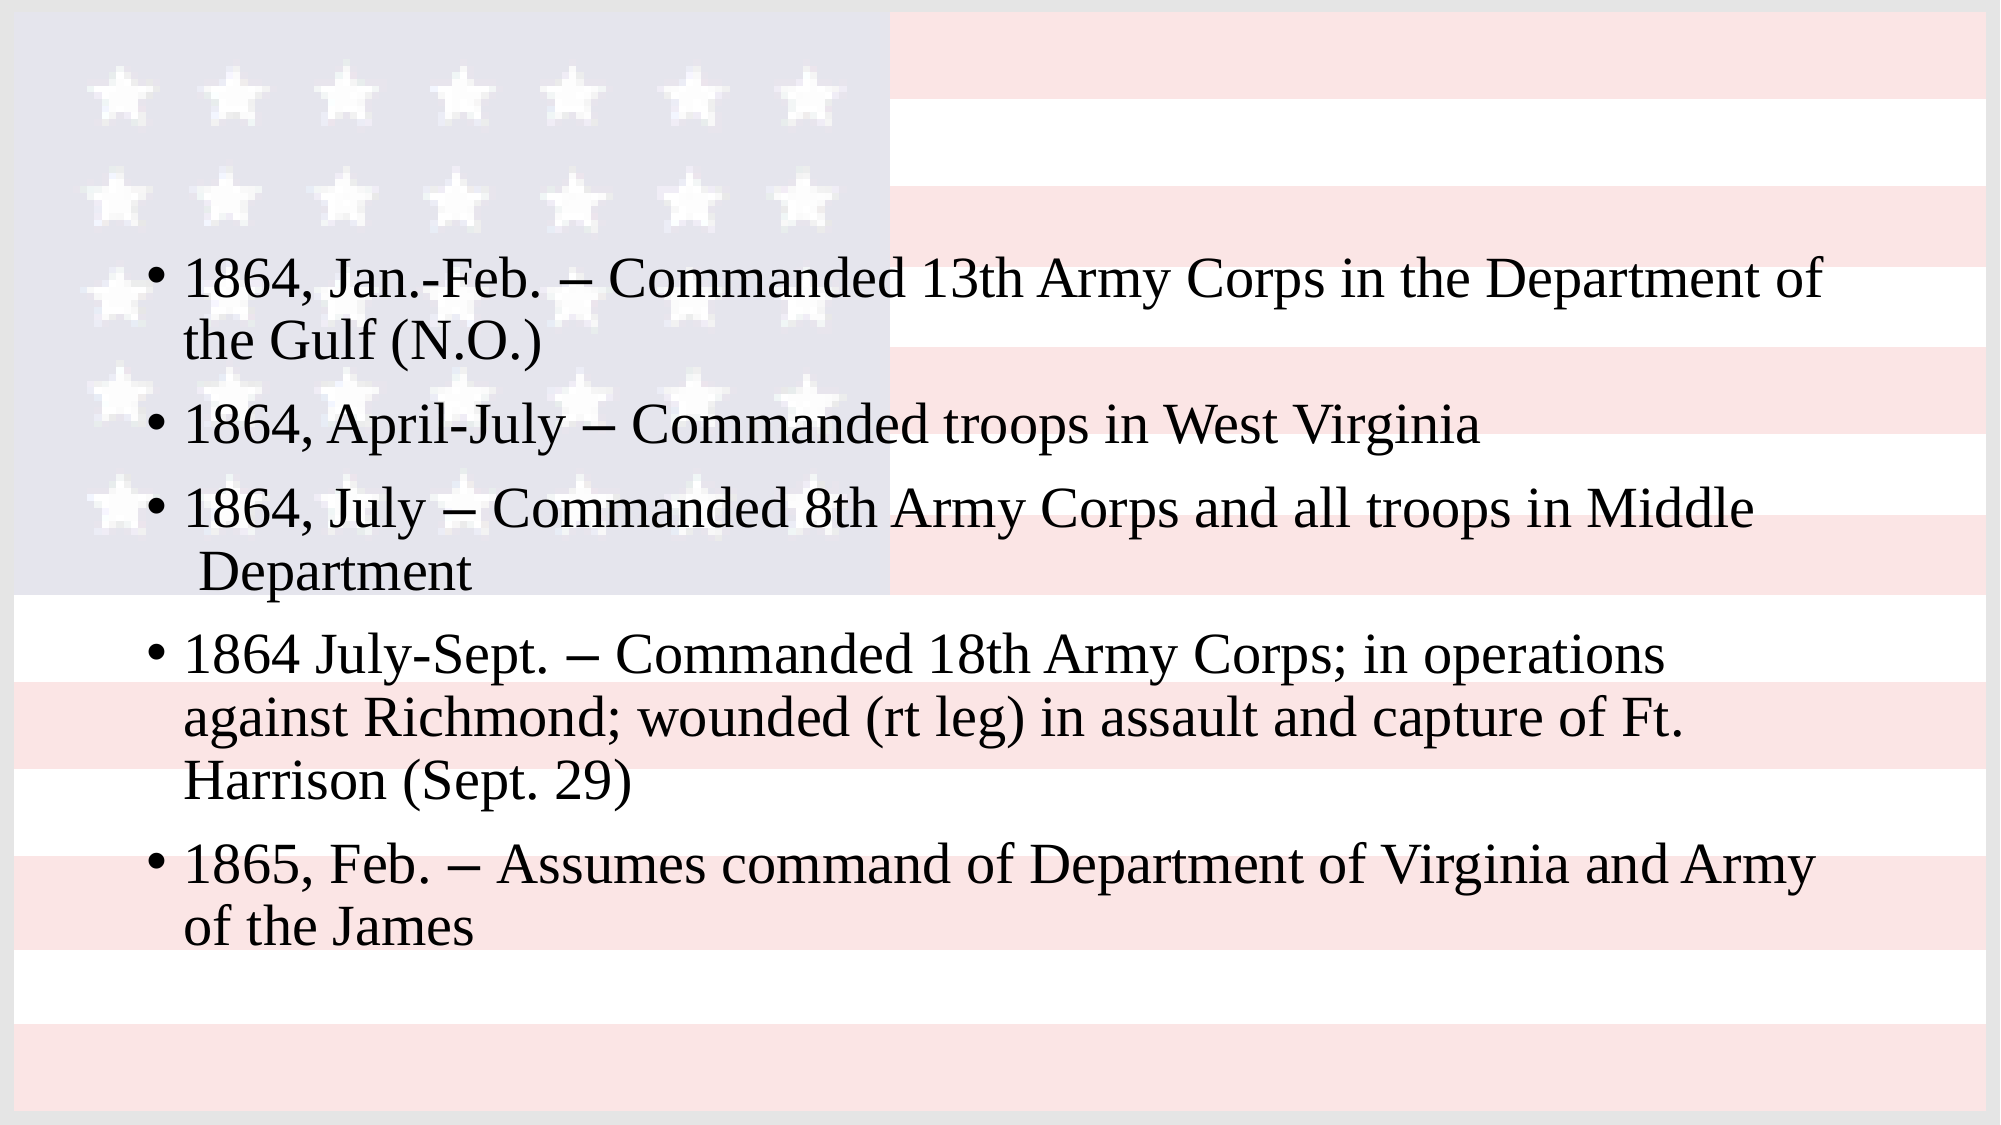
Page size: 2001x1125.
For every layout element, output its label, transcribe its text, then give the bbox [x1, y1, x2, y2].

list 1864, Jan.-Feb. – Commanded 13th Army Corps in the Department of the Gulf (N.O.) 1864, April-July – Commanded troops in West Virginia 1864, July – Commanded 8th Army Corps and all troops in Middle Department 1864 July-Sept. – Commanded 18th Army Corps; in operations against Richmond; wounded (rt leg) in assault and capture of Ft. Harrison (Sept. 29) 1865, Feb. – Assumes command of Department of Virginia and Army of the James [131, 148, 1857, 977]
